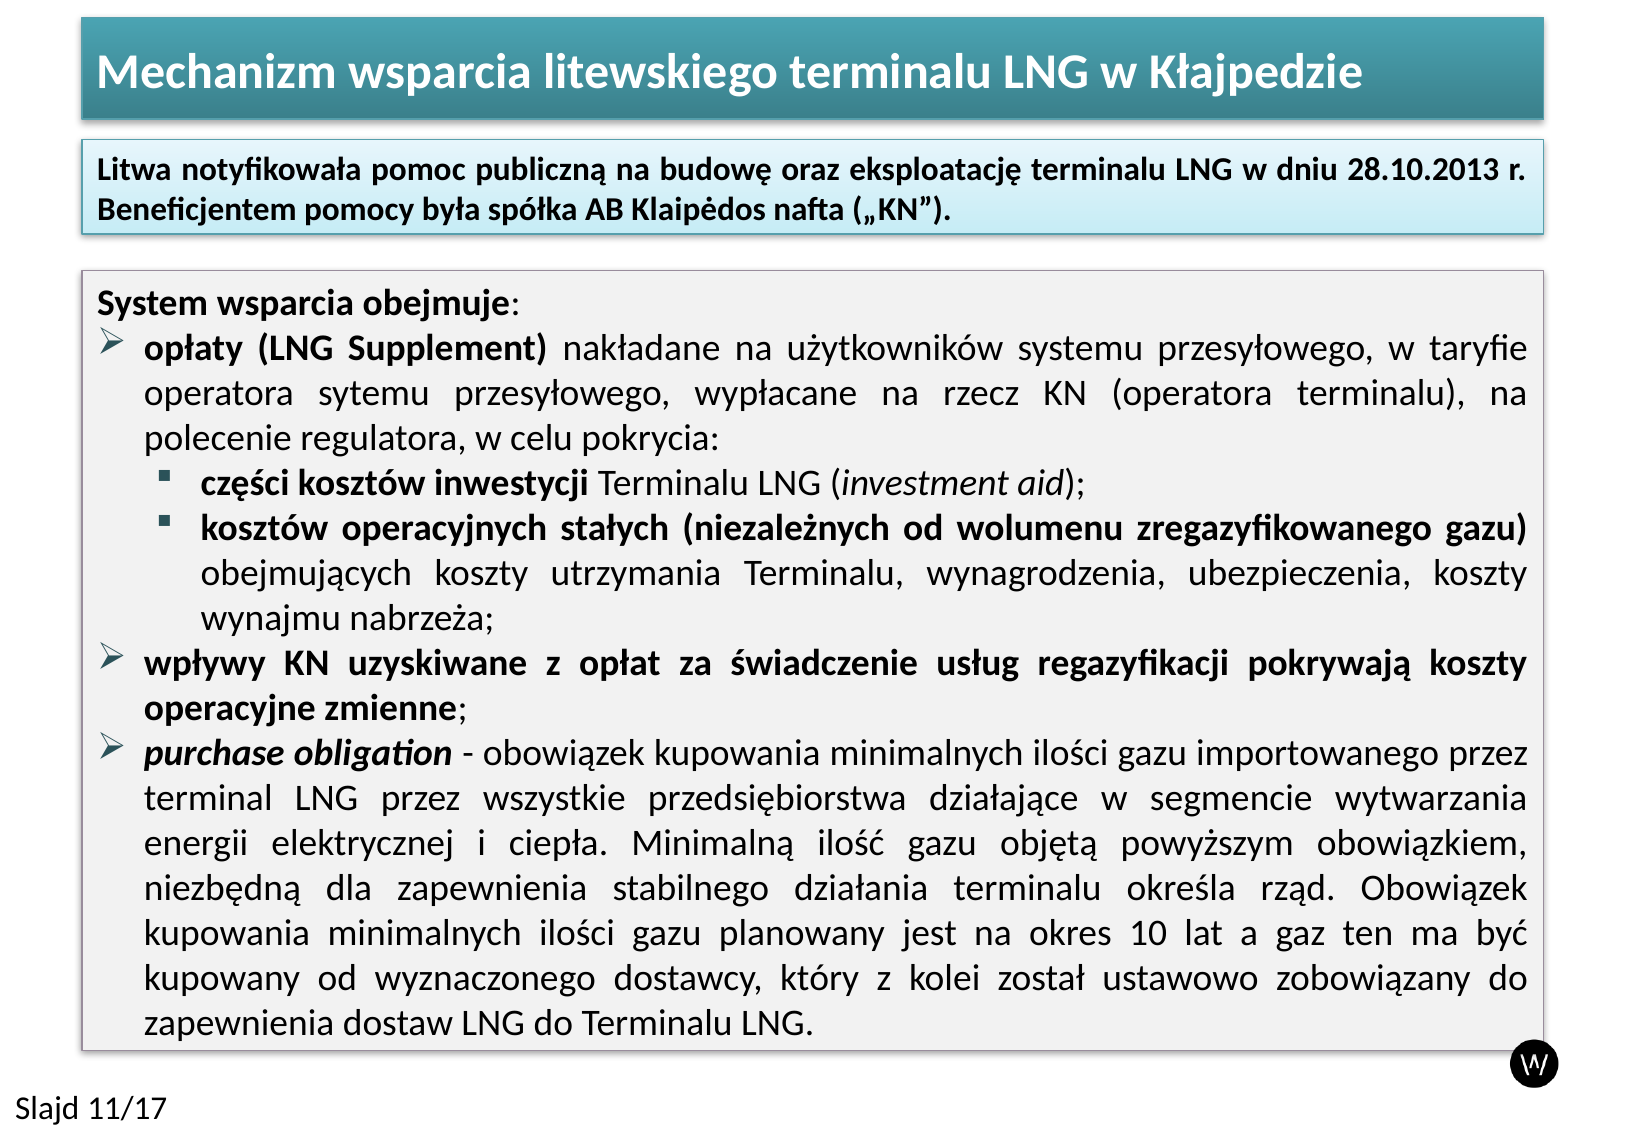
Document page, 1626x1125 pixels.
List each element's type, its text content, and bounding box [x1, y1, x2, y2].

text_box System wsparcia obejmuje: opłaty (LNG Supplement) nakładane na użytkowników systemu przesyłowego, w taryfie operatora sytemu przesyłowego, wypłacane na rzecz KN (operatora terminalu), na polecenie regulatora, w celu pokrycia: części kosztów inwestycji Terminalu LNG (investment aid); kosztów operacyjnych stałych (niezależnych od wolumenu zregazyfikowanego gazu) obejmujących koszty utrzymania Terminalu, wynagrodzenia, ubezpieczenia, koszty wynajmu nabrzeża; wpływy KN uzyskiwane z opłat za świadczenie usług regazyfikacji pokrywają koszty operacyjne zmienne; purchase obligation - obowiązek kupowania minimalnych ilości gazu importowanego przez terminal LNG przez wszystkie przedsiębiorstwa działające w segmencie wytwarzania energii elektrycznej i ciepła. Minimalną ilość gazu objętą powyższym obowiązkiem, niezbędną dla zapewnienia stabilnego działania terminalu określa rząd. Obowiązek kupowania minimalnych ilości gazu planowany jest na okres 10 lat a gaz ten ma być kupowany od wyznaczonego dostawcy, który z kolei został ustawowo zobowiązany do zapewnienia dostaw LNG do Terminalu LNG. [81, 270, 1544, 1051]
text_box Litwa notyfikowała pomoc publiczną na budowę oraz eksploatację terminalu LNG w dniu 28.10.2013 r. Beneficjentem pomocy była spółka AB Klaipėdos nafta („KN”). [81, 139, 1544, 235]
text_box Mechanizm wsparcia litewskiego terminalu LNG w Kłajpedzie [81, 17, 1544, 120]
picture [1498, 1034, 1570, 1095]
text_box Slajd 11/17 [0, 1079, 190, 1125]
